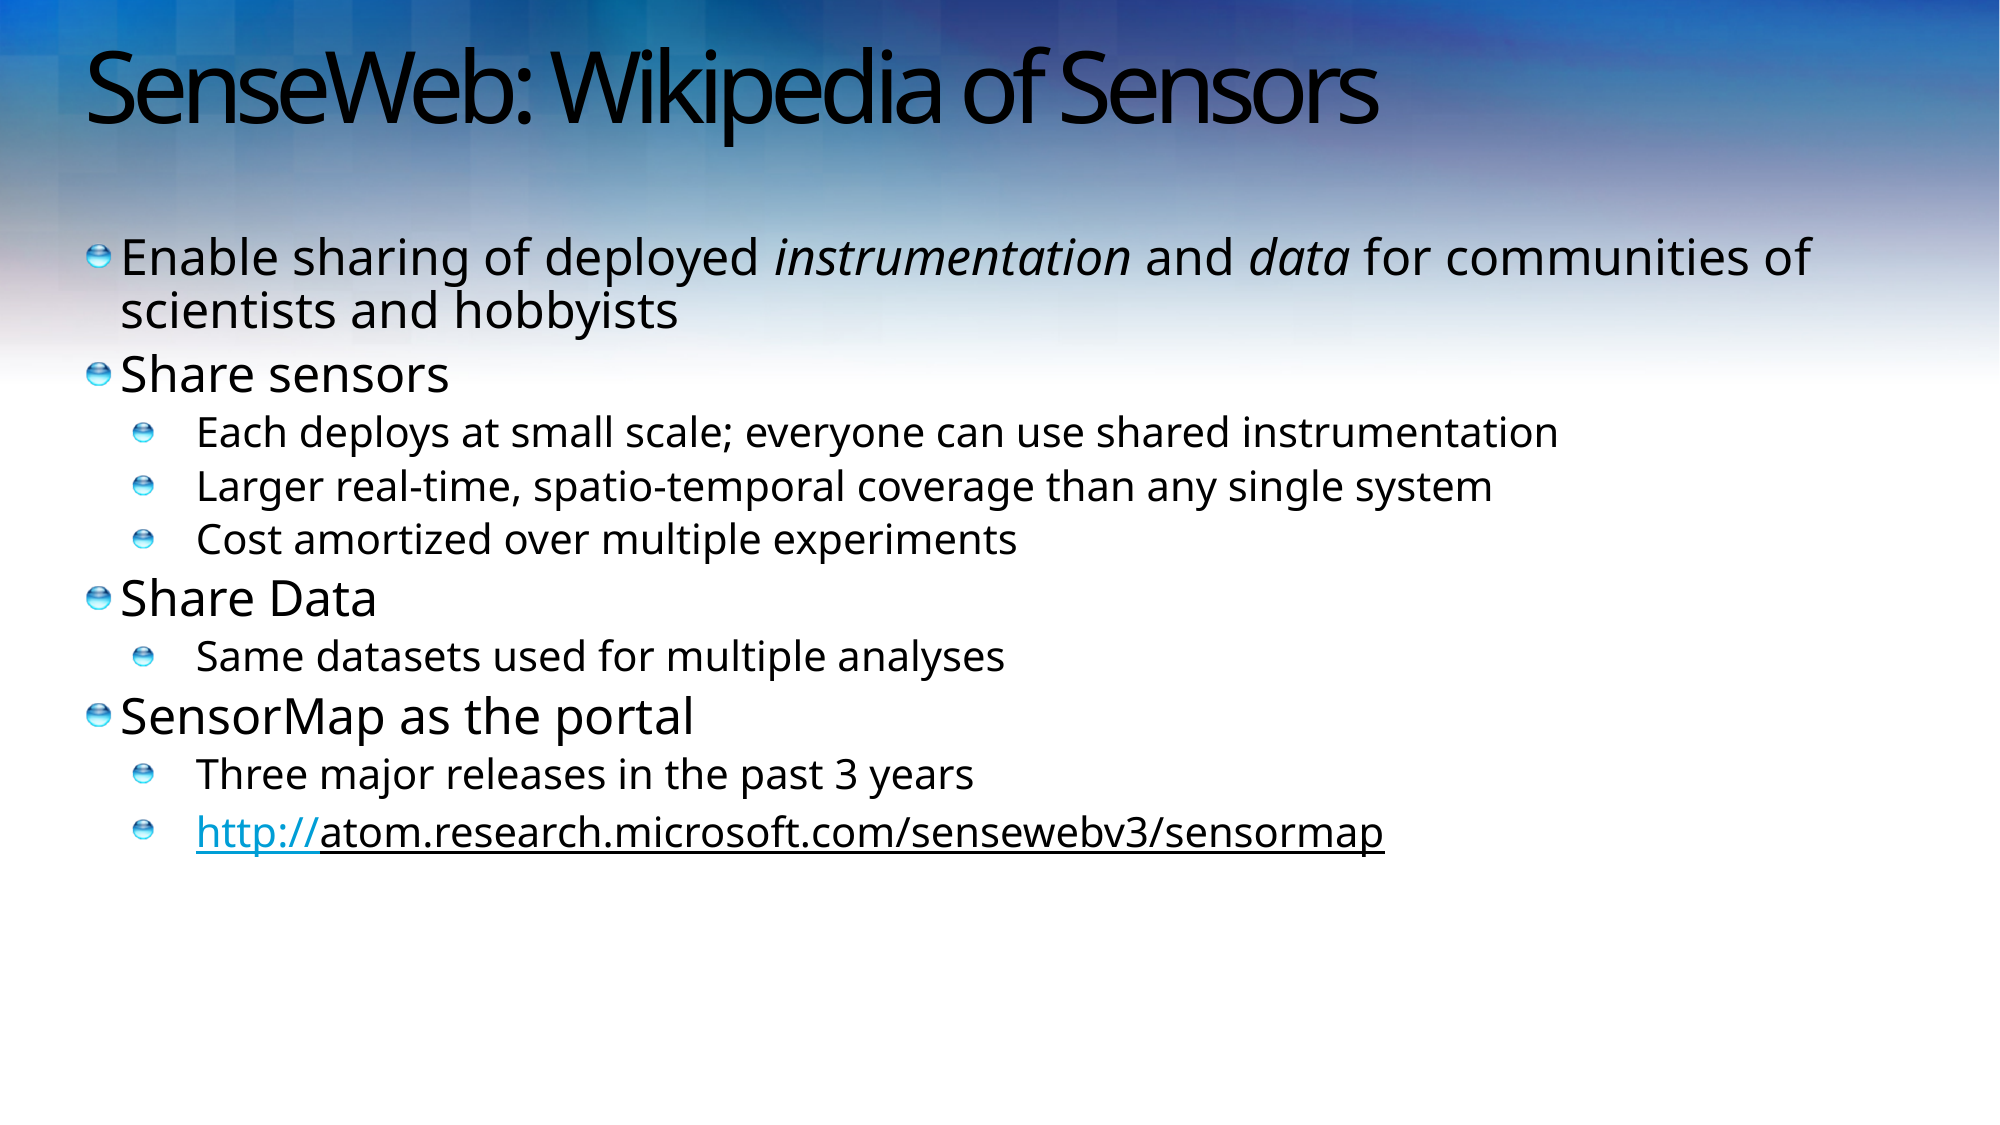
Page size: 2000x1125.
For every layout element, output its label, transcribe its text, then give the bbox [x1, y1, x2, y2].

list Enable sharing of deployed instrumentation and data for communities of scientists and hobbyists Share sensors Each deploys at small scale; everyone can use shared instrumentation Larger real-time, spatio-temporal coverage than any single system Cost amortized over multiple experiments Share Data Same datasets used for multiple analyses SensorMap as the portal Three major releases in the past 3 years http://atom.research.microsoft.com/sensewebv3/sensormap [83, 231, 1917, 595]
title SenseWeb: Wikipedia of Sensors [84, 37, 1917, 147]
picture [0, 0, 2000, 1125]
